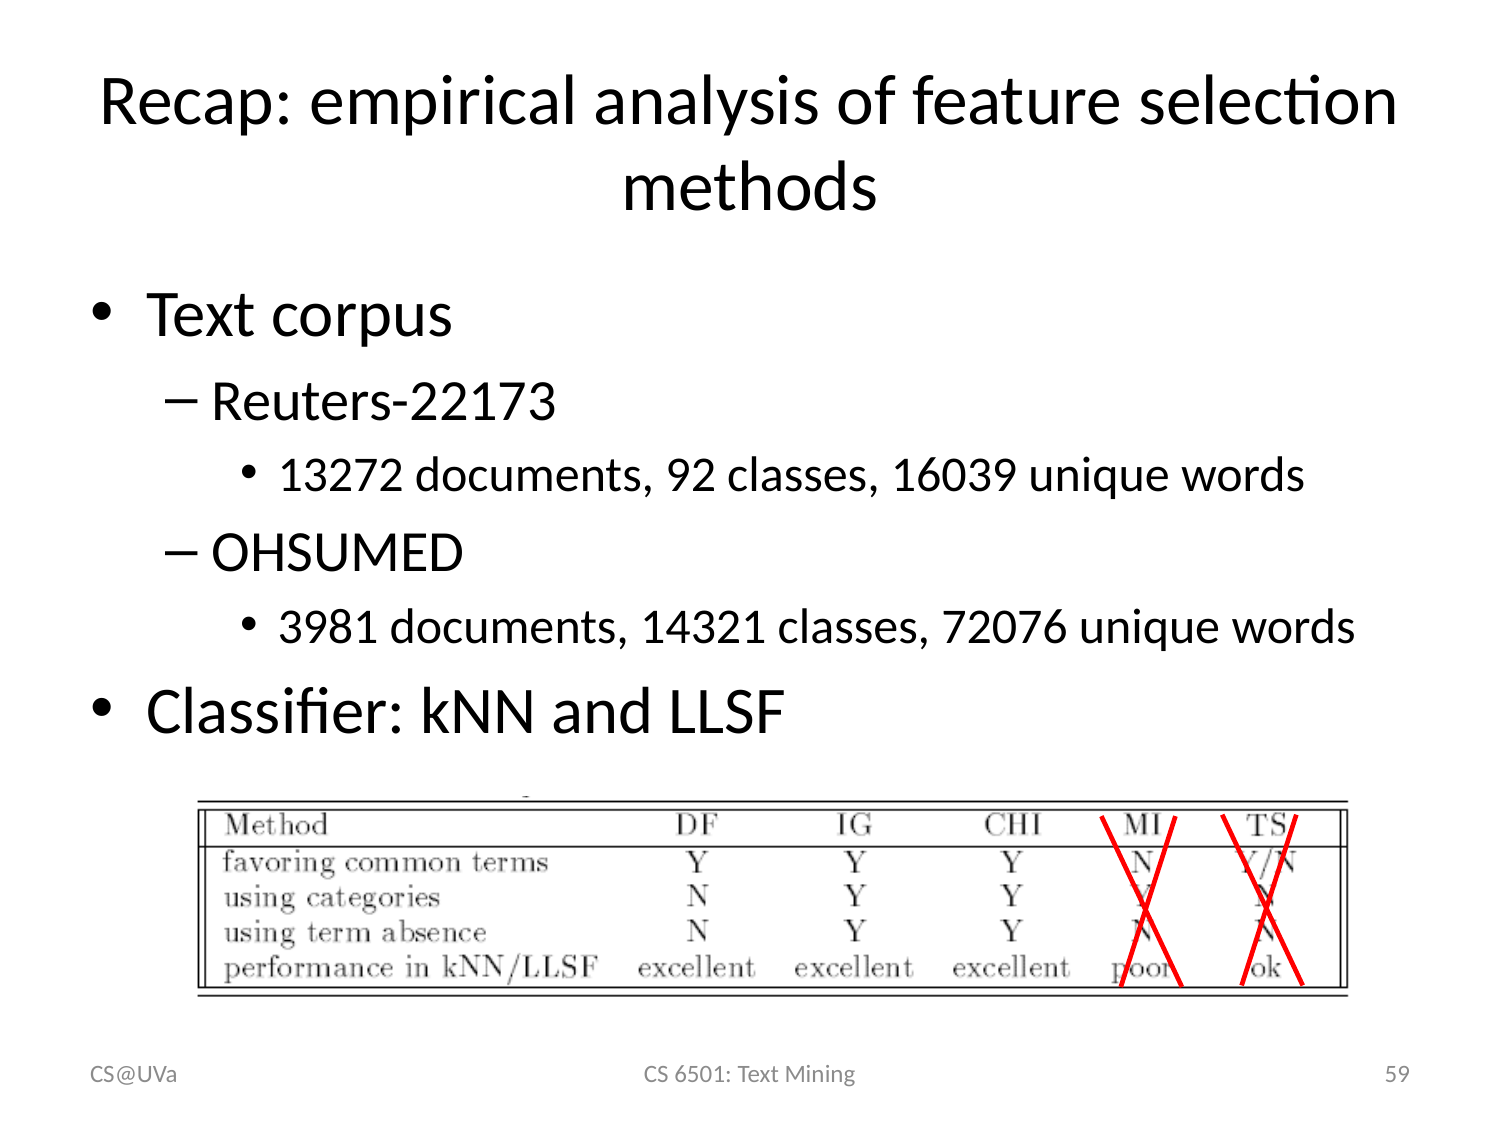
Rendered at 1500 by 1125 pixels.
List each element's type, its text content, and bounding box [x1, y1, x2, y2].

picture [193, 796, 1361, 1007]
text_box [1221, 814, 1303, 986]
list Text corpus Reuters-22173 13272 documents, 92 classes, 16039 unique words OHSUMED 3981 documents, 14321 classes, 72076 unique words Classifier: kNN and LLSF [75, 262, 1425, 1005]
slide_number 59 [1074, 1042, 1425, 1103]
footer CS 6501: Text Mining [512, 1042, 988, 1103]
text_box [1101, 815, 1183, 988]
title Recap: empirical analysis of feature selection methods [75, 45, 1425, 233]
slide_number CS@UVa [75, 1042, 425, 1103]
